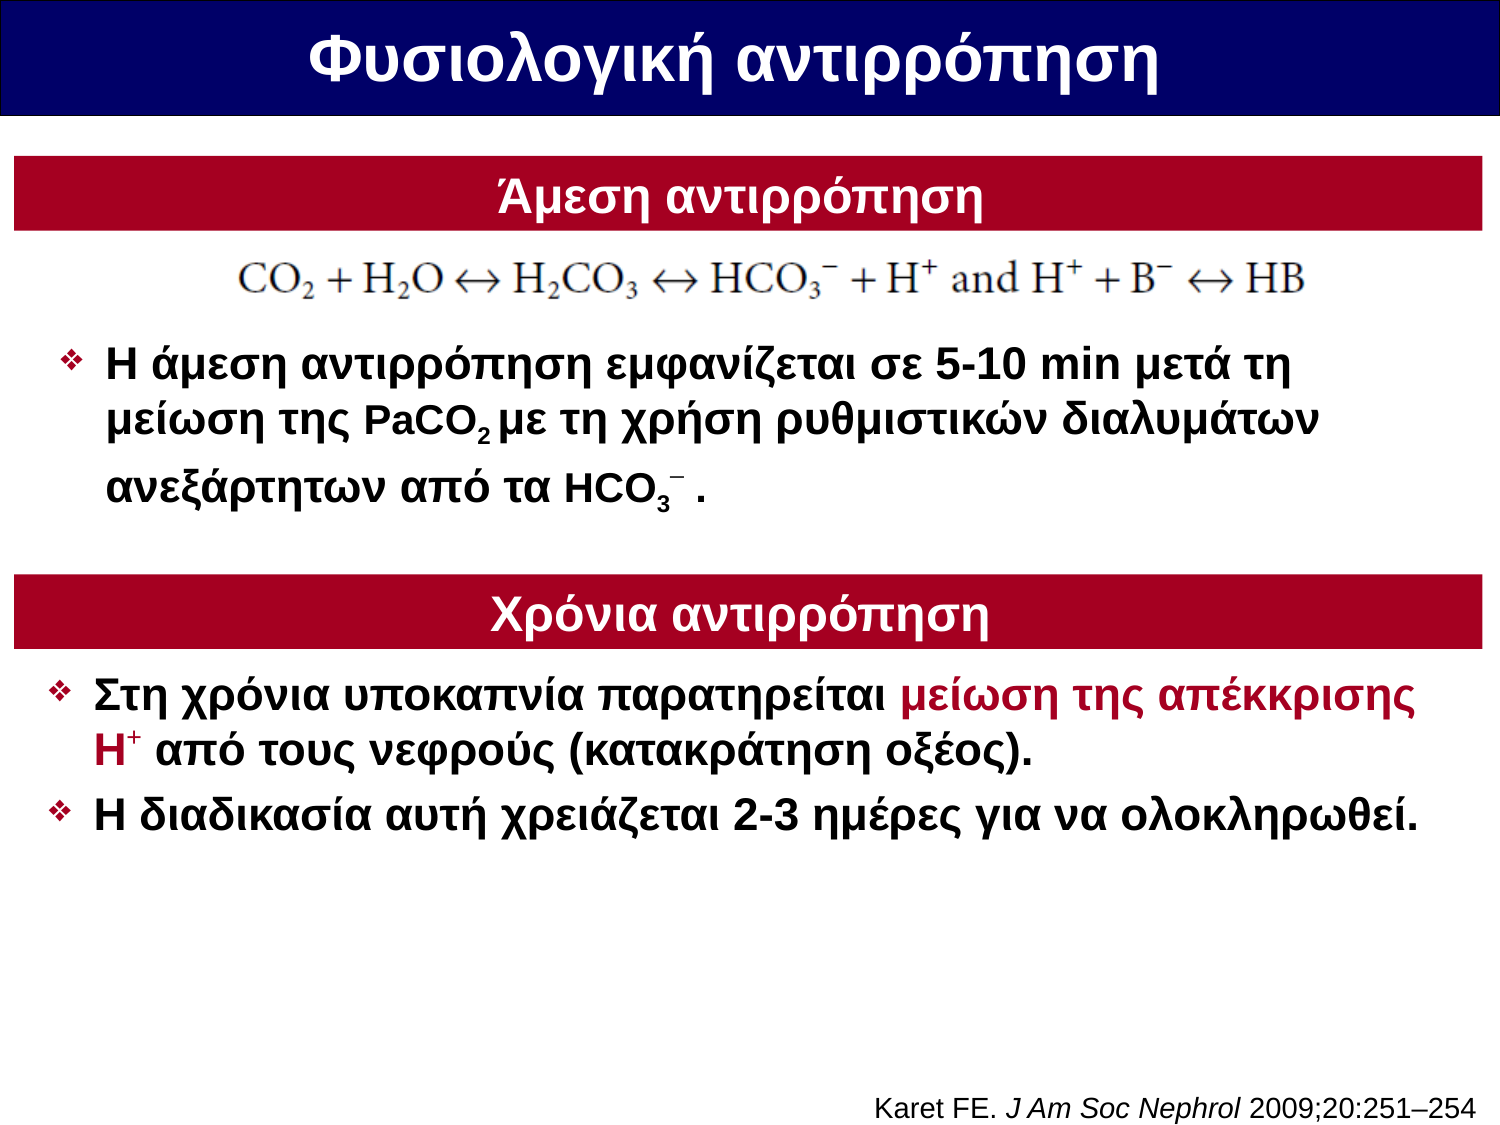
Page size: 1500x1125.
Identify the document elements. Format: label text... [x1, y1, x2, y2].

picture [229, 255, 1309, 318]
text_box Άμεση αντιρρόπηση [14, 155, 1483, 231]
text_box Στη χρόνια υποκαπνία παρατηρείται μείωση της απέκκρισης H+ από τους νεφρούς (κατακράτηση οξέος). Η διαδικασία αυτή χρειάζεται 2-3 ημέρες για να ολοκληρωθεί. [41, 656, 1447, 848]
text_box Χρόνια αντιρρόπηση [14, 574, 1483, 649]
text_box Karet FE. J Am Soc Nephrol 2009;20:251–254 [866, 1082, 1485, 1125]
list Η άμεση αντιρρόπηση εμφανίζεται σε 5-10 min μετά τη μείωση της PaCO2 με τη χρήση ρυθμιστικών διαλυμάτων ανεξάρτητων από τα HCO3_ . [52, 325, 1436, 563]
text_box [0, 0, 1500, 116]
